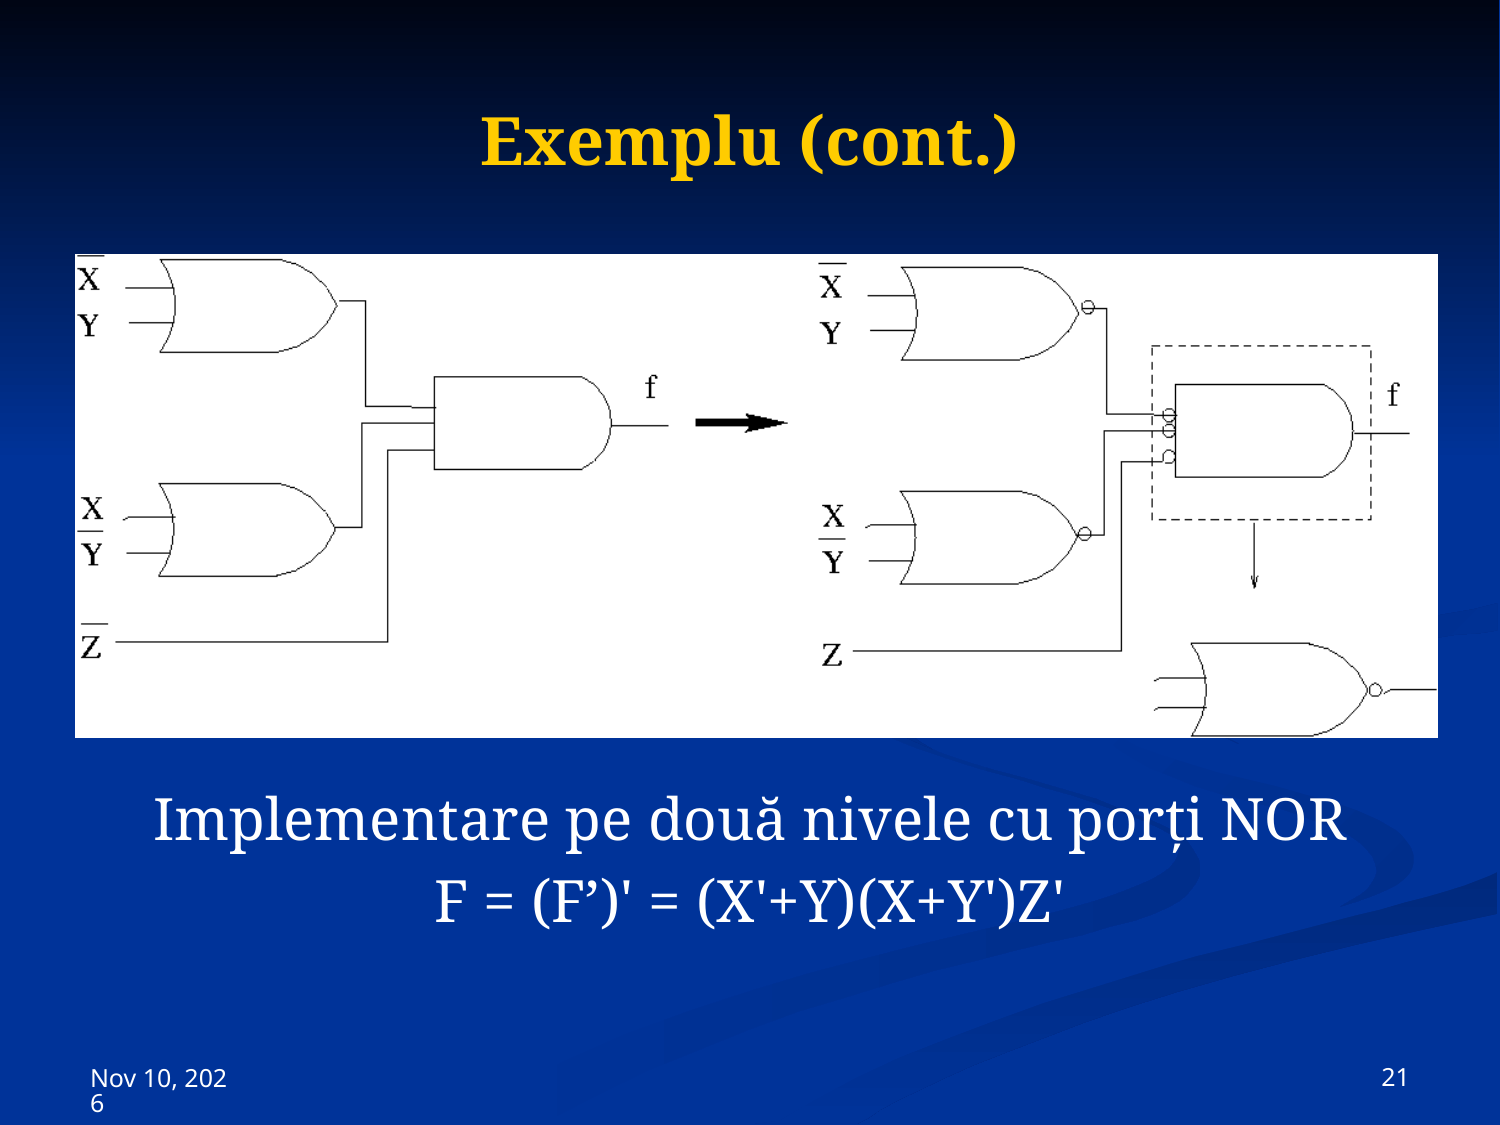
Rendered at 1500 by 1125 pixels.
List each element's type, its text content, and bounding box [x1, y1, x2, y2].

title Exemplu (cont.) [0, 45, 1500, 233]
picture [74, 254, 1438, 738]
list Implementare pe două nivele cu porţi NOR F = (F’)' = (X'+Y)(X+Y')Z' [75, 774, 1425, 953]
slide_number 15-Nov-23 [75, 1025, 250, 1104]
slide_number 21 [1200, 1025, 1425, 1104]
